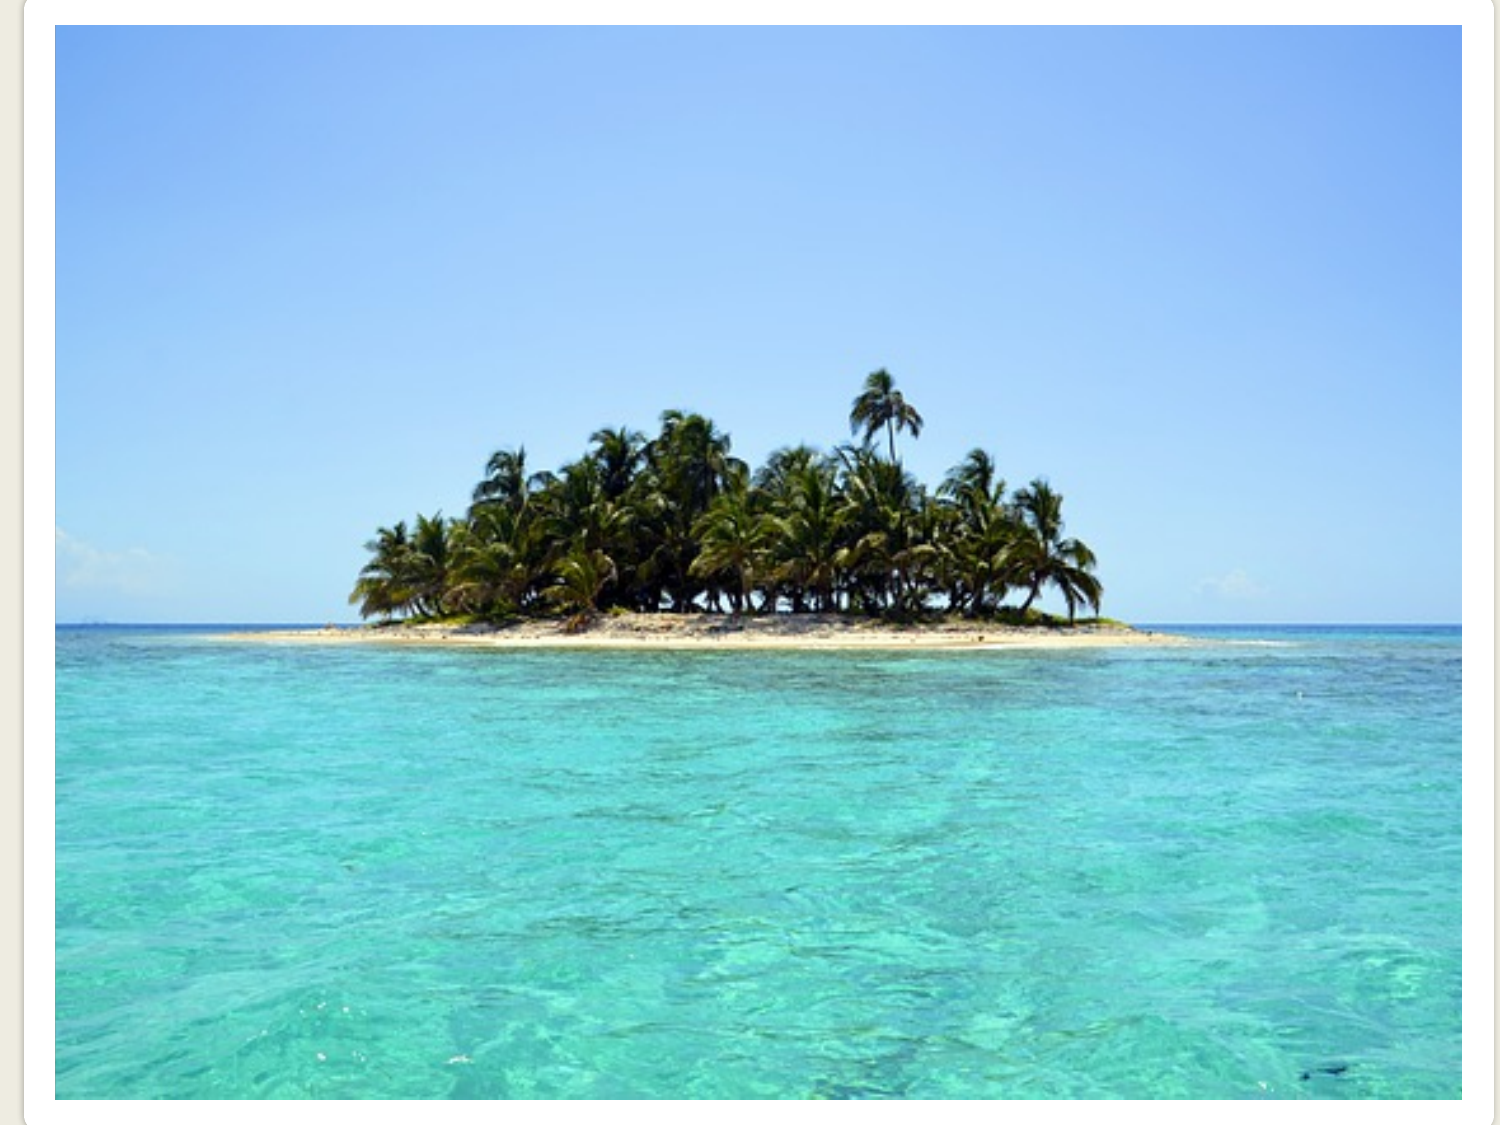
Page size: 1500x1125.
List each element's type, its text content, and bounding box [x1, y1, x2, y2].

picture [55, 24, 1463, 1101]
text_box 365-jeux-en-famille.com [12, 833, 20, 1122]
